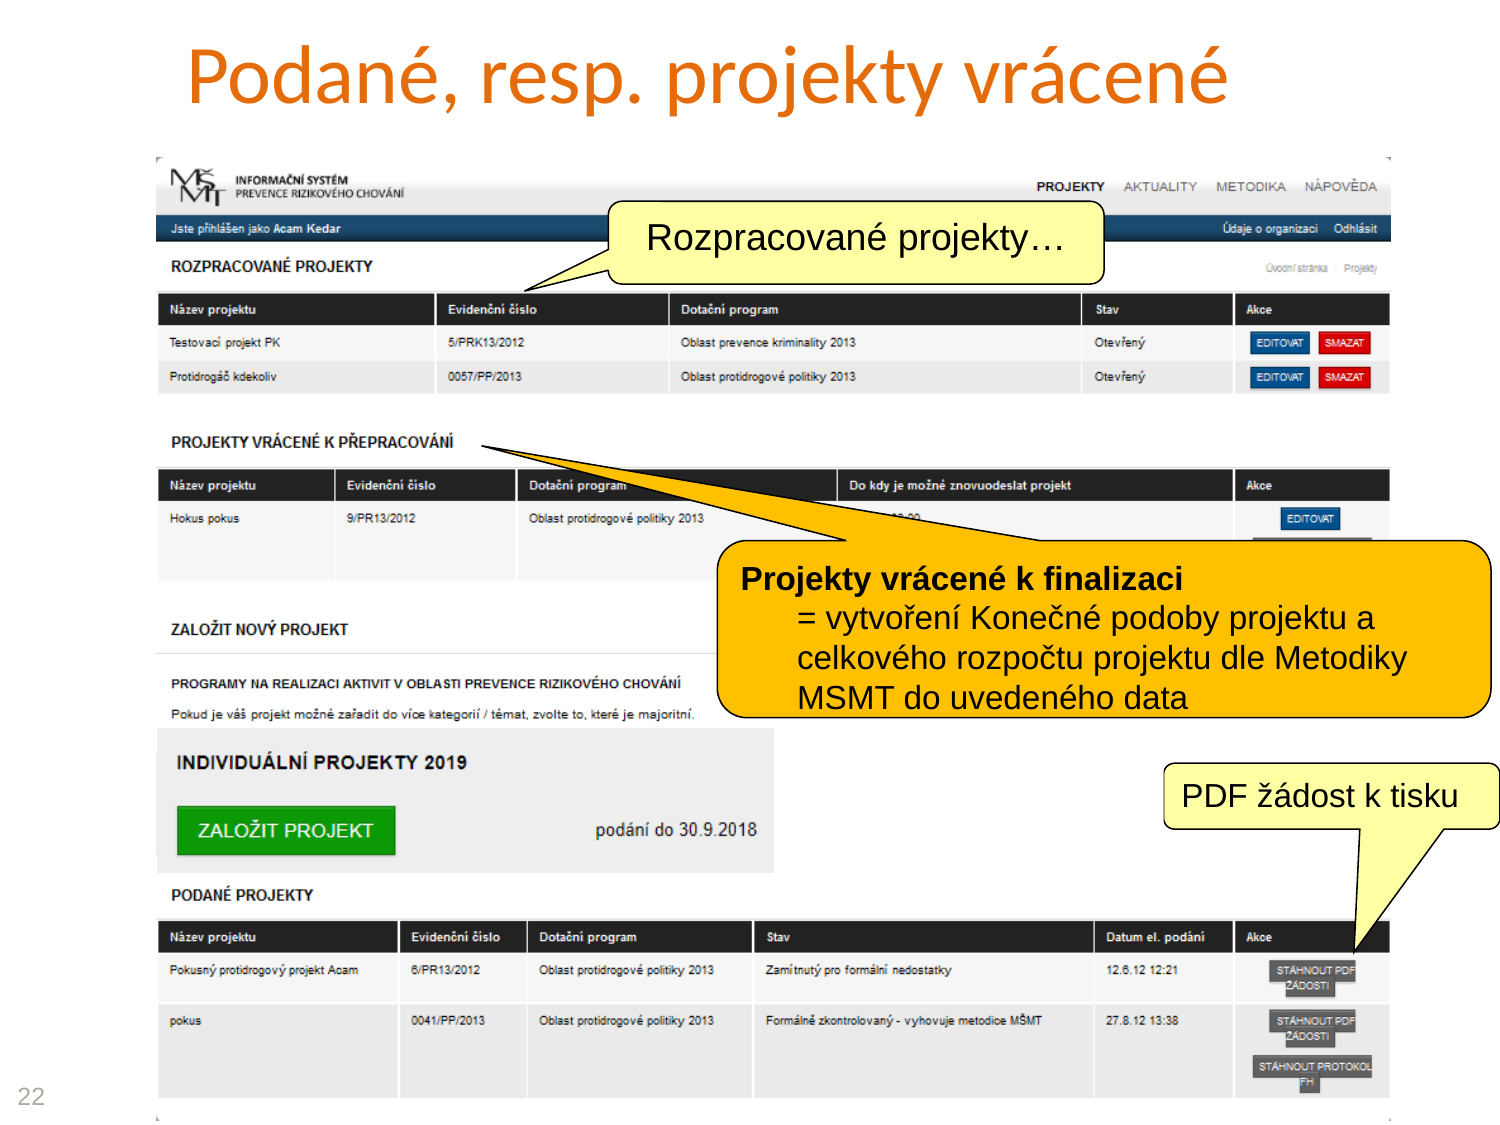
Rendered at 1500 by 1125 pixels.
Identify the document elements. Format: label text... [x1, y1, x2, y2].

text_box PDF žádost k tisku [1395, 763, 1500, 897]
text_box Projekty vrácené k finalizaci = vytvoření Konečné podoby projektu a celkového rozpočtu projektu dle Metodiky MSMT do uvedeného data [1395, 540, 1492, 718]
text_box 22 [0, 1039, 69, 1118]
picture [155, 157, 1391, 1122]
title Podané, resp. projekty vrácené [171, 31, 1424, 111]
